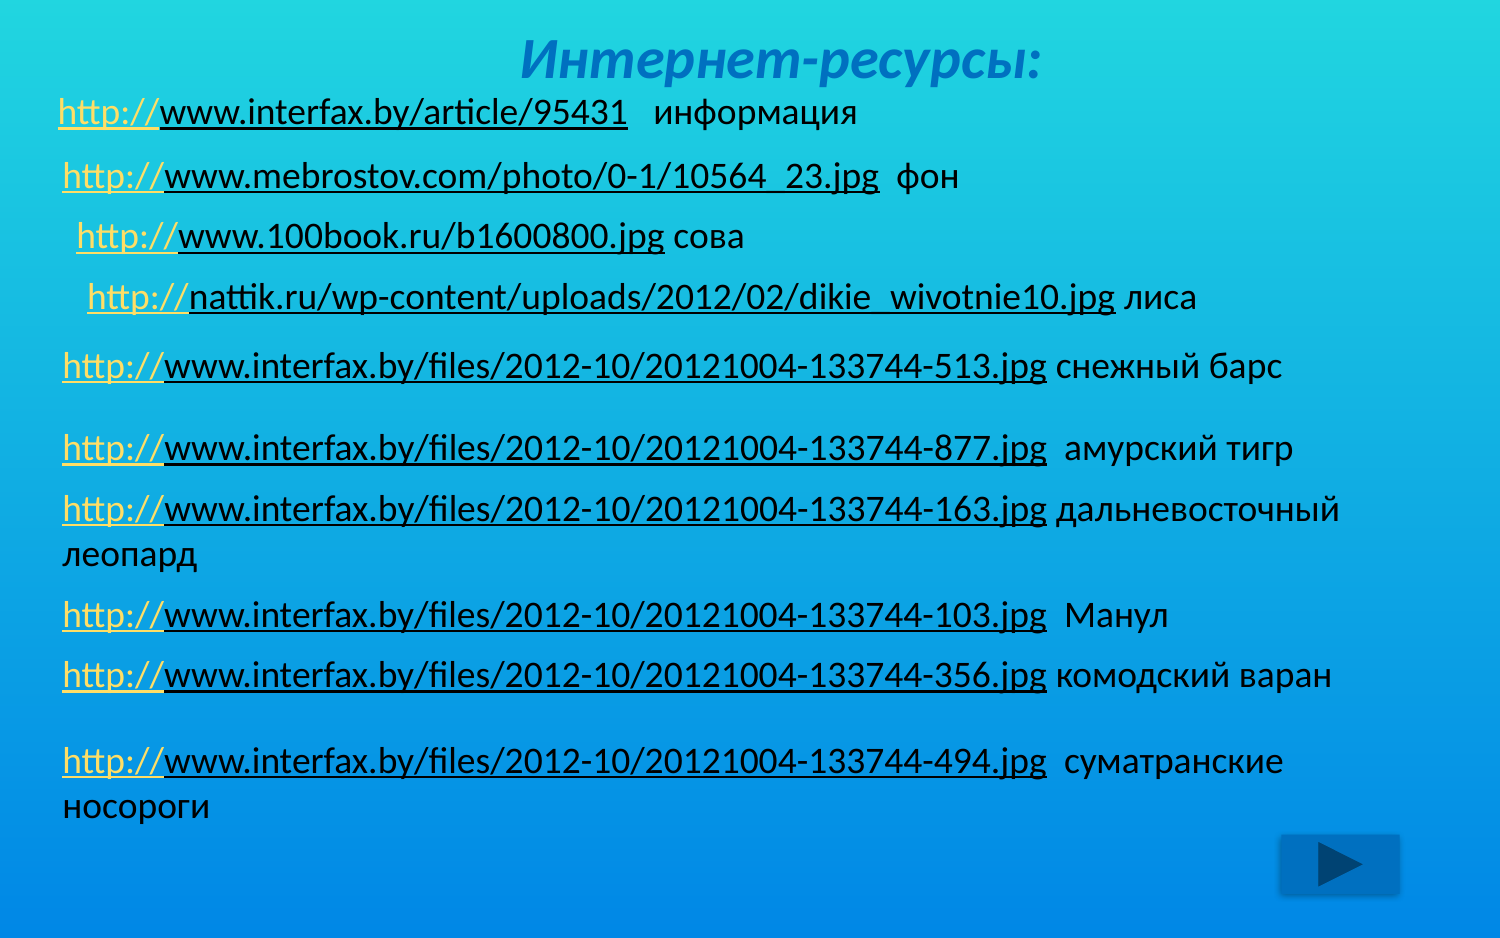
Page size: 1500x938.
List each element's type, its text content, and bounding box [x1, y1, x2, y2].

text_box [1281, 834, 1400, 894]
text_box http://www.100book.ru/b1600800.jpg сова [61, 204, 760, 264]
text_box http://www.interfax.by/article/95431 информация [42, 79, 929, 140]
text_box http://www.interfax.by/files/2012-10/20121004-133744-513.jpg снежный барс [47, 333, 1424, 394]
text_box http://www.interfax.by/files/2012-10/20121004-133744-494.jpg суматранские носороги [47, 728, 1424, 834]
text_box http://www.mebrostov.com/photo/0-1/10564_23.jpg фон [47, 143, 1447, 204]
text_box http://www.interfax.by/files/2012-10/20121004-133744-163.jpg дальневосточный леопард [47, 476, 1418, 581]
text_box http://www.interfax.by/files/2012-10/20121004-133744-103.jpg Манул [47, 582, 1424, 642]
text_box http://www.interfax.by/files/2012-10/20121004-133744-877.jpg амурский тигр [47, 415, 1447, 476]
text_box Интернет-ресурсы: [505, 12, 1058, 98]
text_box http://www.interfax.by/files/2012-10/20121004-133744-356.jpg комодский варан [47, 642, 1400, 703]
text_box http://nattik.ru/wp-content/uploads/2012/02/dikie_wivotnie10.jpg лиса [72, 264, 1213, 325]
